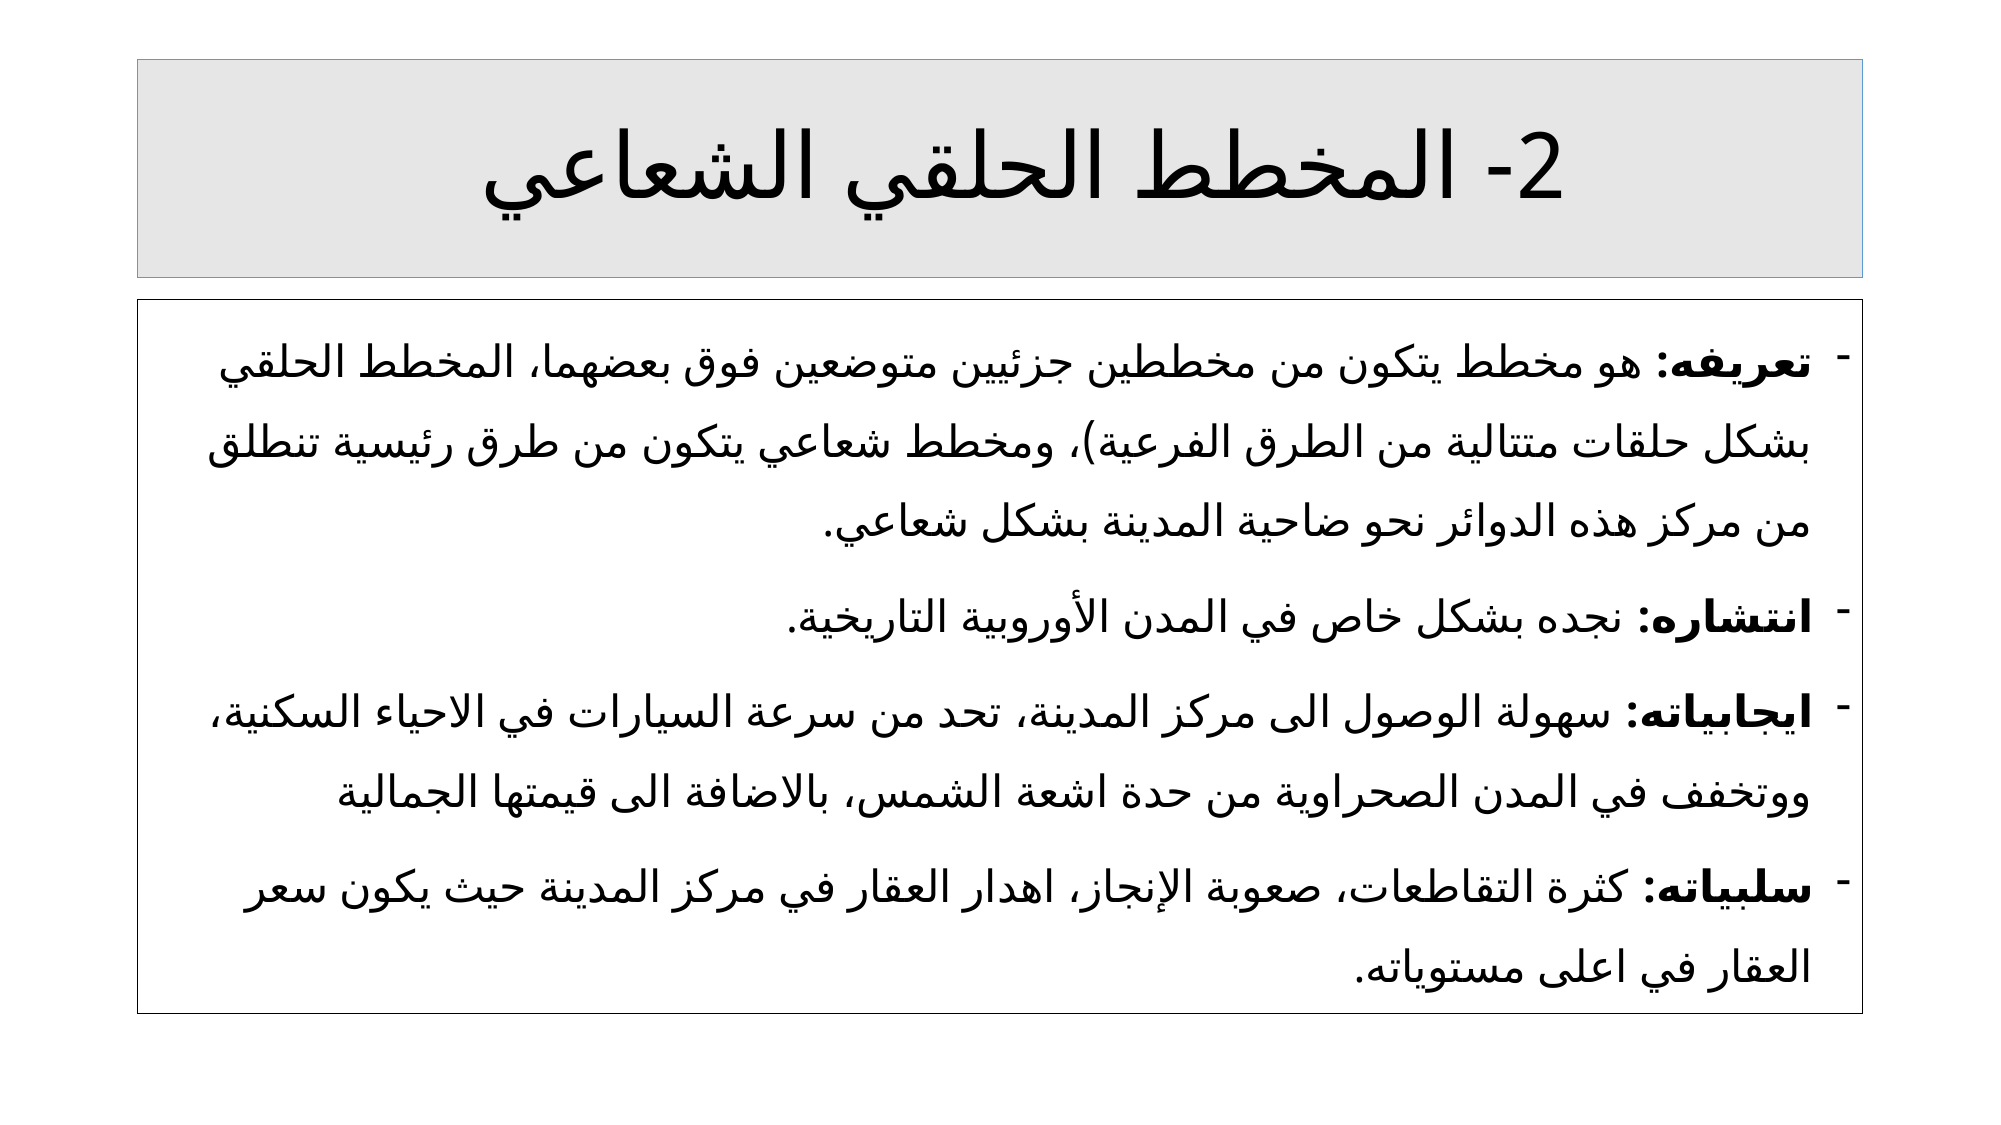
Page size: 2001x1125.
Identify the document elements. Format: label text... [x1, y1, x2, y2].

list تعريفه: هو مخطط يتكون من مخططين جزئيين متوضعين فوق بعضهما، المخطط الحلقي بشكل حلقات متتالية من الطرق الفرعية)، ومخطط شعاعي يتكون من طرق رئيسية تنطلق من مركز هذه الدوائر نحو ضاحية المدينة بشكل شعاعي. انتشاره: نجده بشكل خاص في المدن الأوروبية التاريخية. ايجابياته: سهولة الوصول الى مركز المدينة، تحد من سرعة السيارات في الاحياء السكنية، ووتخفف في المدن الصحراوية من حدة اشعة الشمس، بالاضافة الى قيمتها الجمالية سلبياته: كثرة التقاطعات، صعوبة الإنجاز، اهدار العقار في مركز المدينة حيث يكون سعر العقار في اعلى مستوياته. [137, 299, 1863, 1014]
title 2- المخطط الحلقي الشعاعي [137, 59, 1863, 278]
